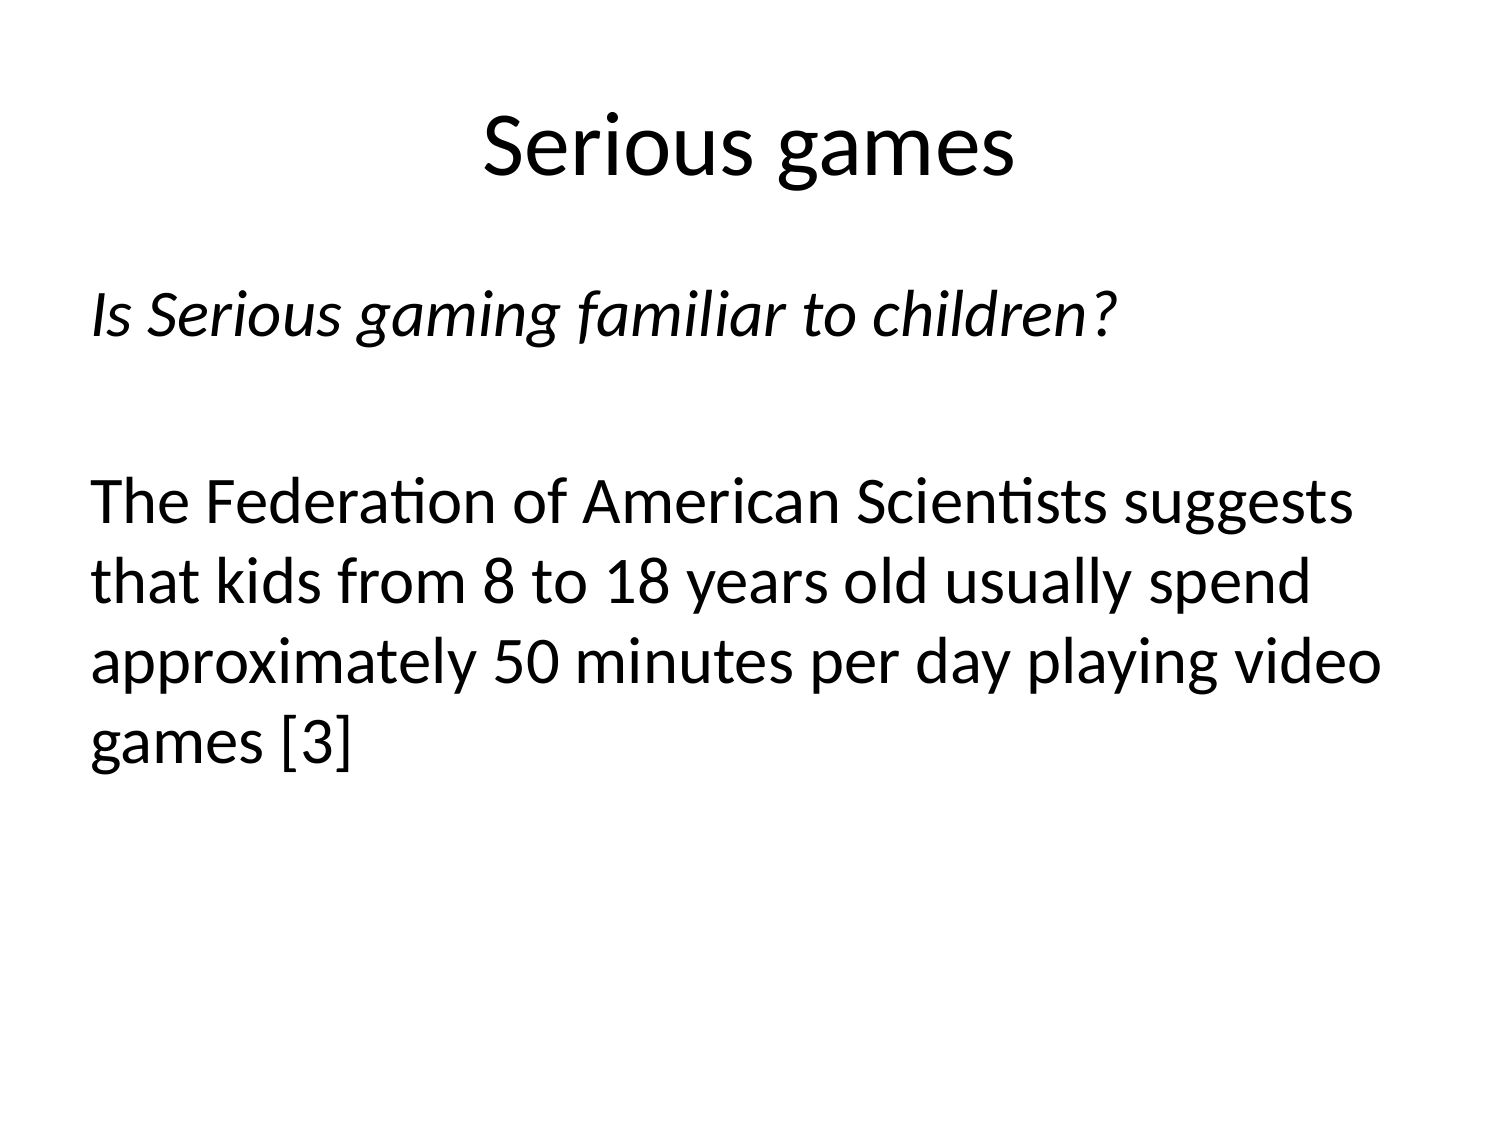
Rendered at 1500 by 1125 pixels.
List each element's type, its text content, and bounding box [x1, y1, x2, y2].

list Is Serious gaming familiar to children? The Federation of American Scientists suggests that kids from 8 to 18 years old usually spend approximately 50 minutes per day playing video games [3] [75, 262, 1425, 1005]
title Serious games [75, 45, 1425, 233]
